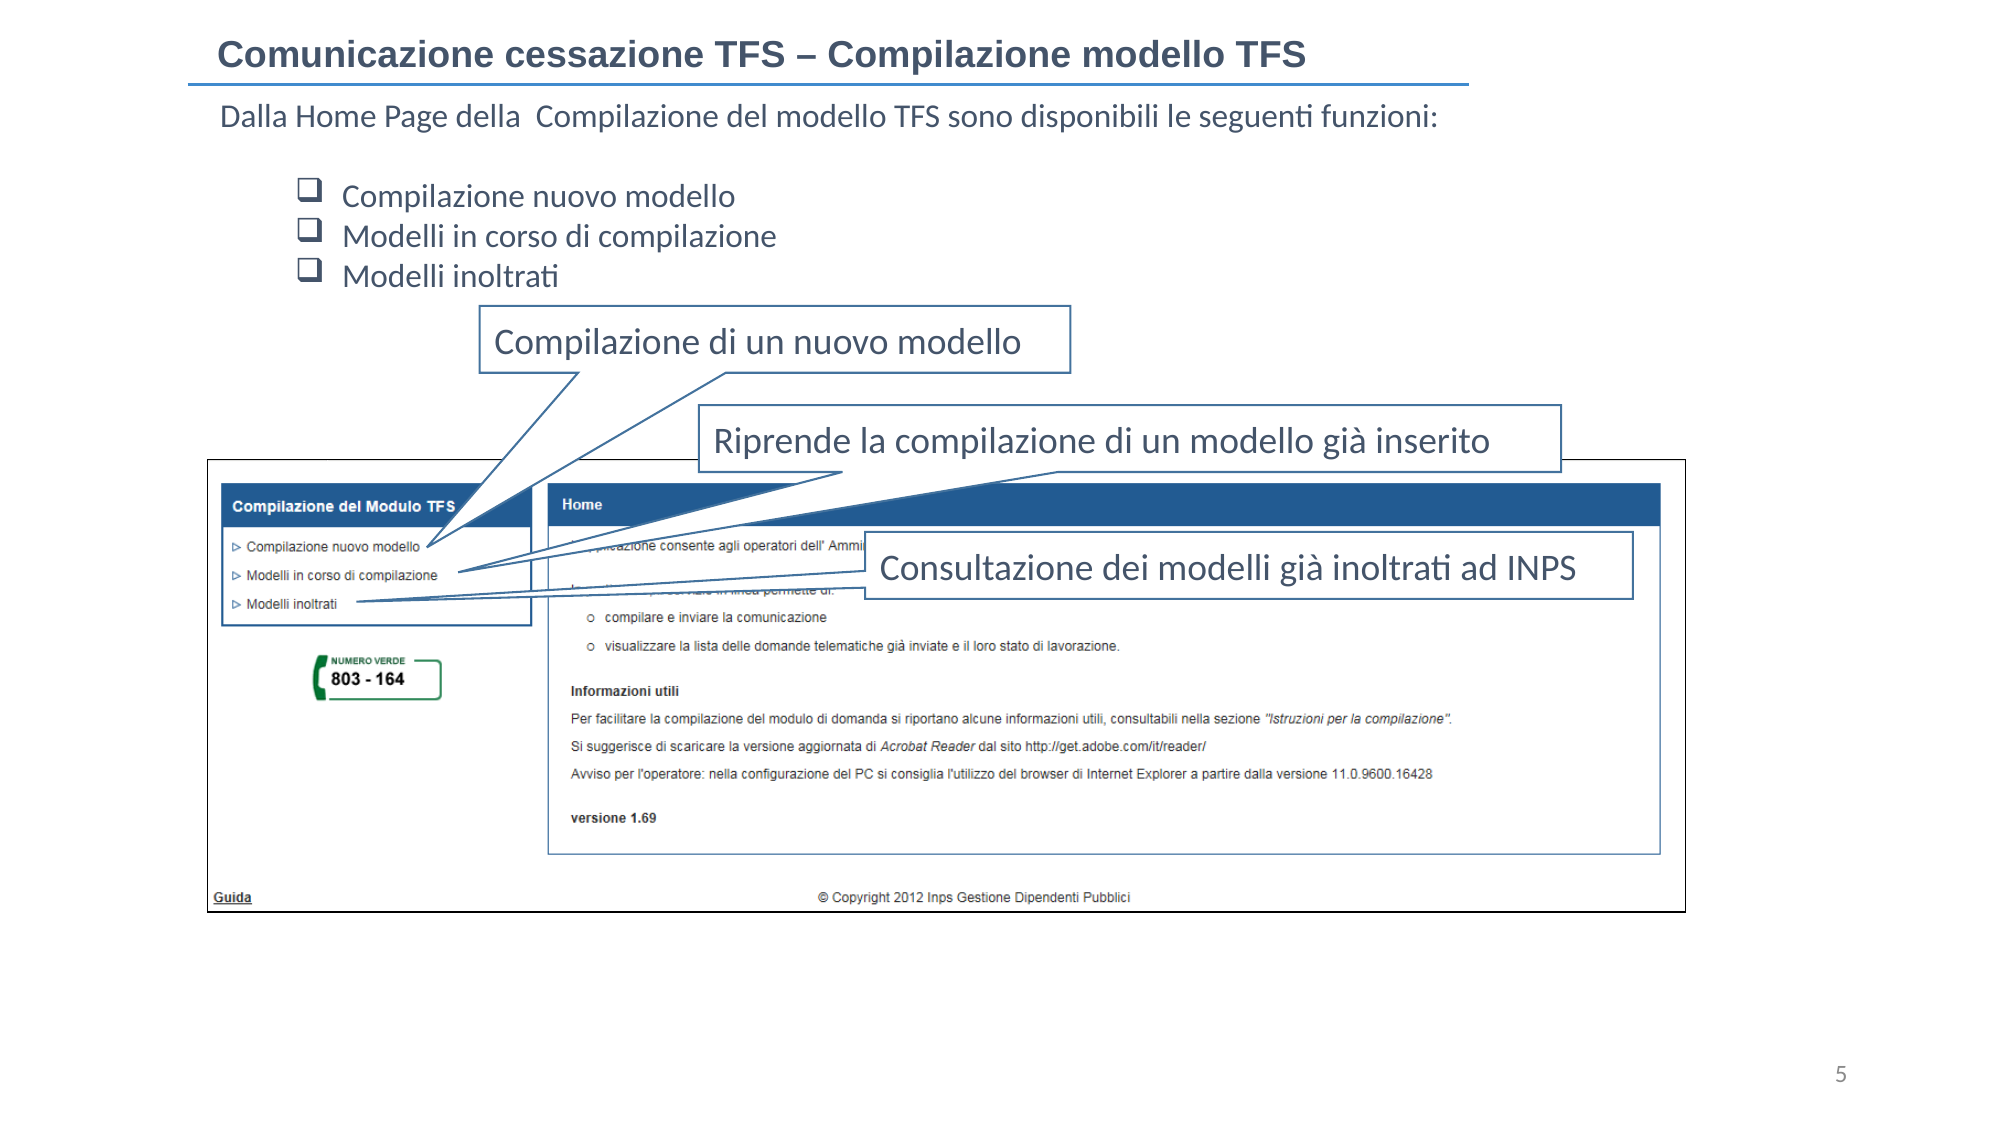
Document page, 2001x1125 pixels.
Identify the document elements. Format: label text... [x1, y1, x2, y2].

text_box Comunicazione cessazione TFS – Compilazione modello TFS [202, 22, 1323, 83]
slide_number 5 [1412, 1042, 1863, 1103]
picture [208, 460, 1685, 912]
text_box Dalla Home Page della Compilazione del modello TFS sono disponibili le seguenti funzioni: Compilazione nuovo modello Modelli in corso di compilazione Modelli inoltrati [205, 87, 1786, 302]
text_box Compilazione di un nuovo modello [478, 304, 1072, 460]
text_box Riprende la compilazione di un modello già inserito [697, 404, 1563, 460]
